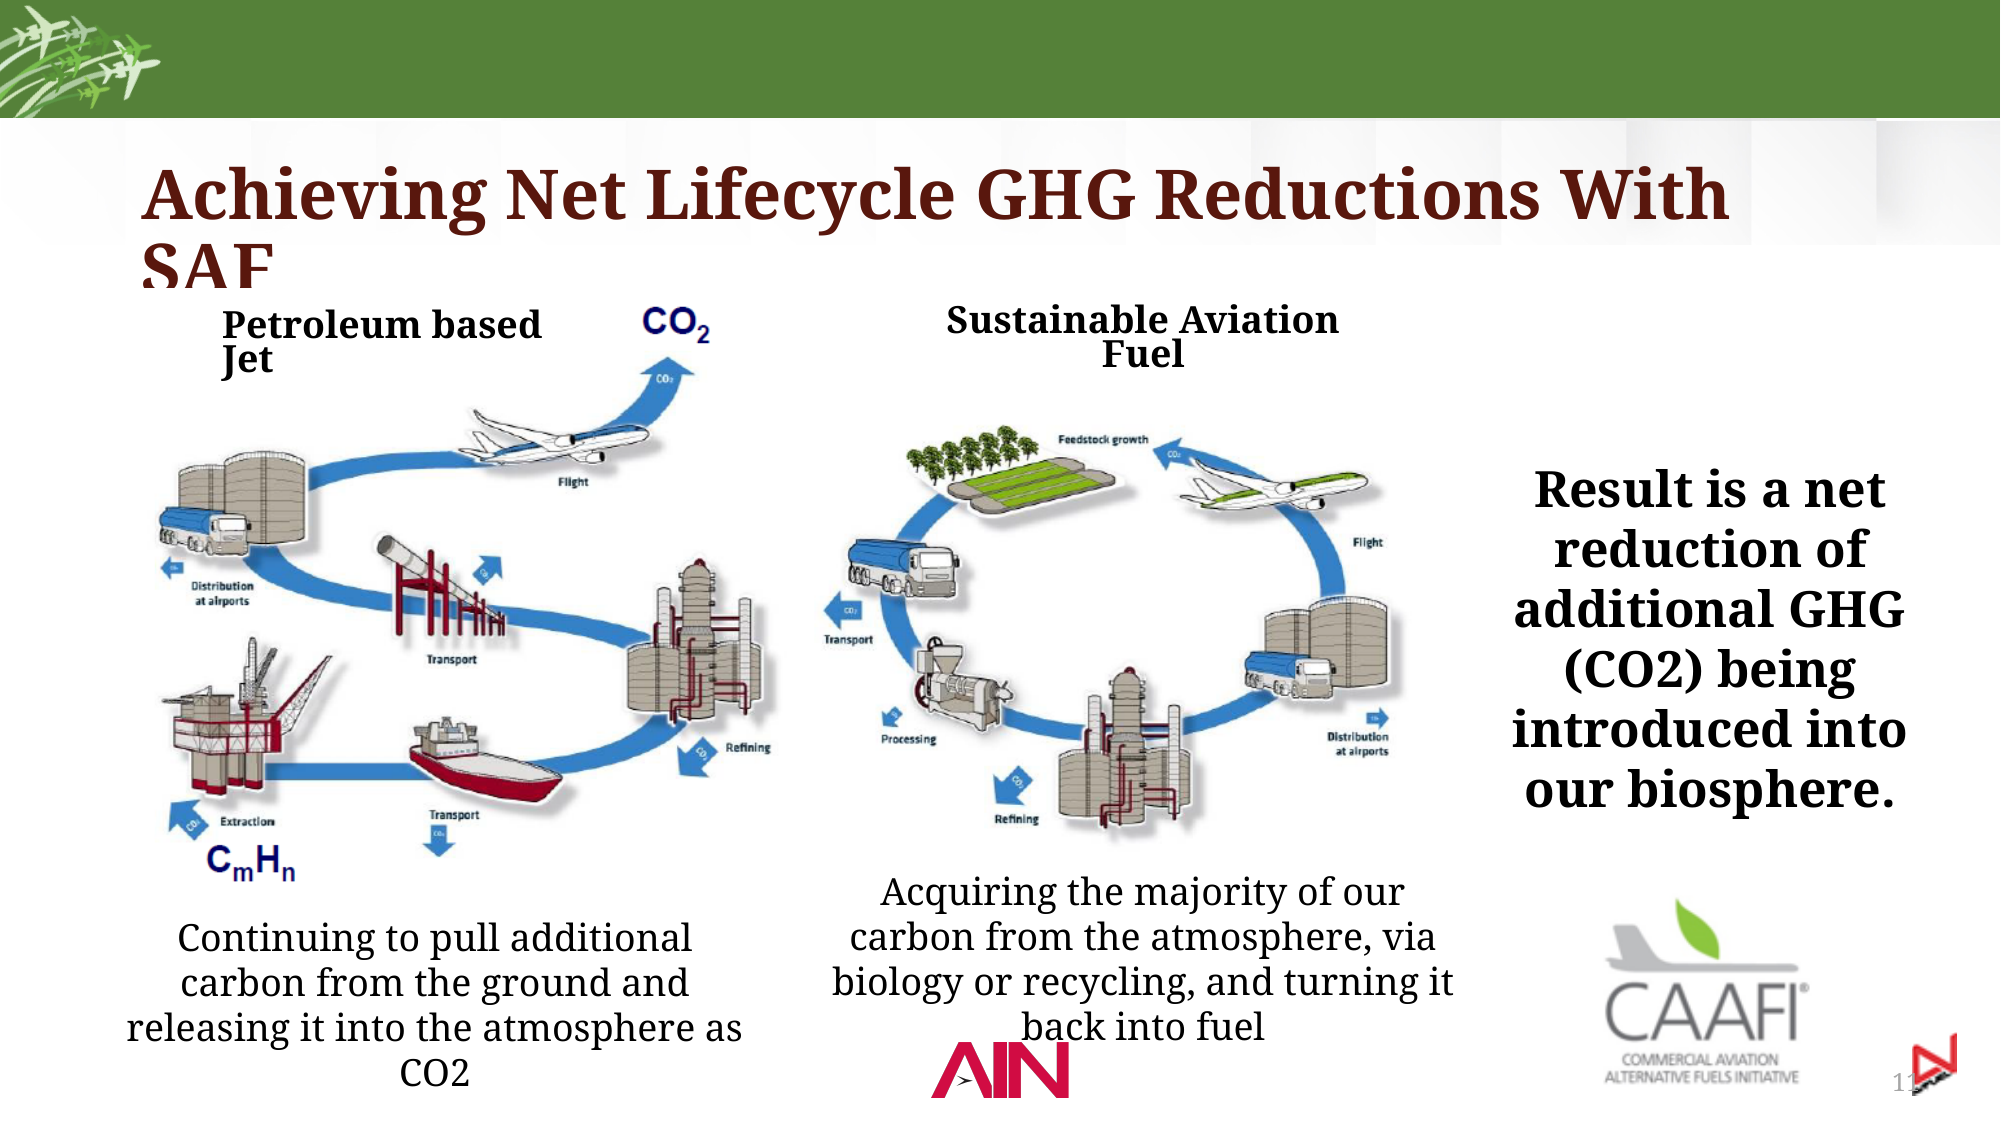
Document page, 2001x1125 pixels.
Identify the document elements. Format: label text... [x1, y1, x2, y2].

text_box Continuing to pull additional carbon from the ground and releasing it into the atmosphere as CO2 [106, 906, 764, 1102]
picture [0, 0, 2000, 243]
picture [1602, 879, 1825, 1111]
text_box Acquiring the majority of our carbon from the atmosphere, via biology or recycling, and turning it back into fuel [801, 860, 1486, 1056]
picture [1912, 1032, 1957, 1096]
slide_number 11 [1485, 1051, 1935, 1112]
picture [128, 288, 1440, 891]
text_box Result is a net reduction of additional GHG (CO2) being introduced into our biosphere. [1495, 449, 1926, 825]
text_box Achieving Net Lifecycle GHG Reductions With SAF [127, 153, 1852, 371]
